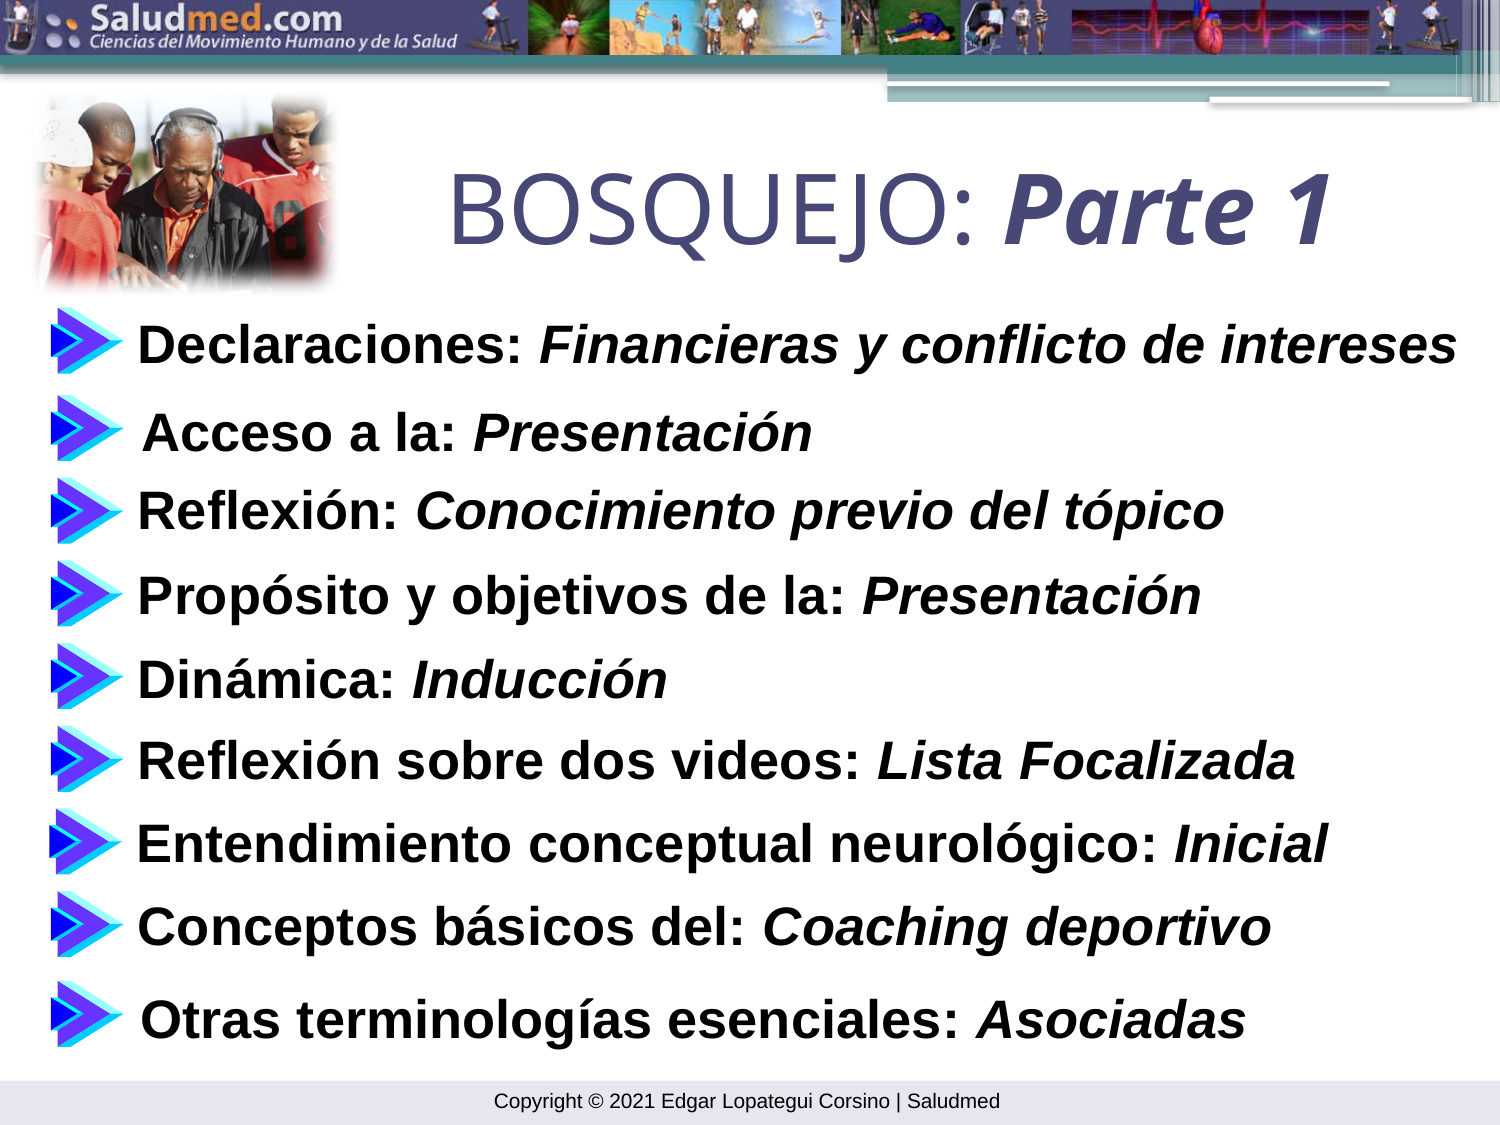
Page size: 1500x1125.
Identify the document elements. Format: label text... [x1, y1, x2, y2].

picture [50, 725, 124, 793]
picture [50, 890, 124, 958]
text_box Declaraciones: Financieras y conflicto de intereses [125, 314, 1489, 382]
text_box Reflexión sobre dos videos: Lista Focalizada [126, 725, 1429, 799]
text_box Dinámica: Inducción [126, 650, 699, 717]
picture [50, 980, 124, 1048]
picture [50, 477, 124, 544]
picture [0, 0, 1460, 55]
picture [49, 808, 123, 875]
picture [50, 394, 124, 462]
text_box Propósito y objetivos de la: Presentación [127, 565, 1447, 633]
text_box Entendimiento conceptual neurológico: Inicial [125, 808, 1427, 882]
picture [29, 89, 342, 299]
picture [50, 642, 124, 710]
picture [50, 559, 124, 627]
text_box Otras terminologías esenciales: Asociadas [125, 984, 1426, 1058]
text_box Conceptos básicos del: Coaching deportivo [127, 896, 1459, 964]
text_box BOSQUEJO: Parte 1 [348, 120, 1447, 255]
text_box Reflexión: Conocimiento previo del tópico [128, 480, 1365, 548]
text_box Acceso a la: Presentación [126, 401, 830, 469]
picture [50, 307, 124, 374]
